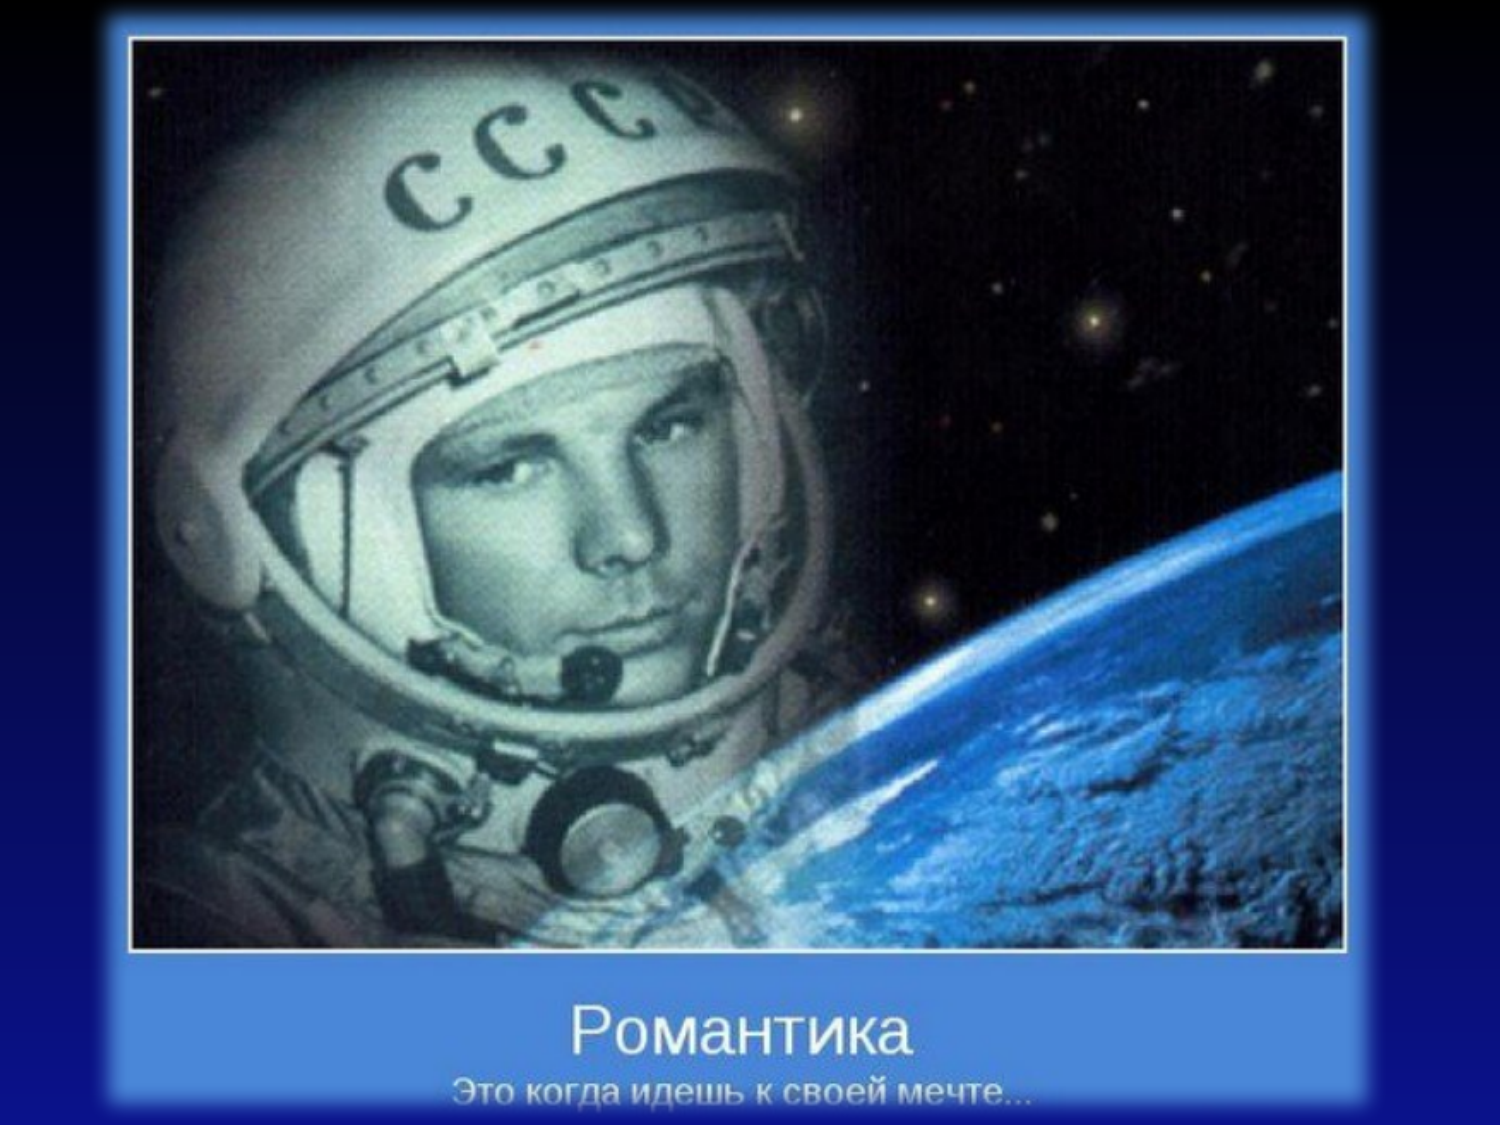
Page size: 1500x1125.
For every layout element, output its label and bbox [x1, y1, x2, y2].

picture [88, 0, 1389, 1125]
